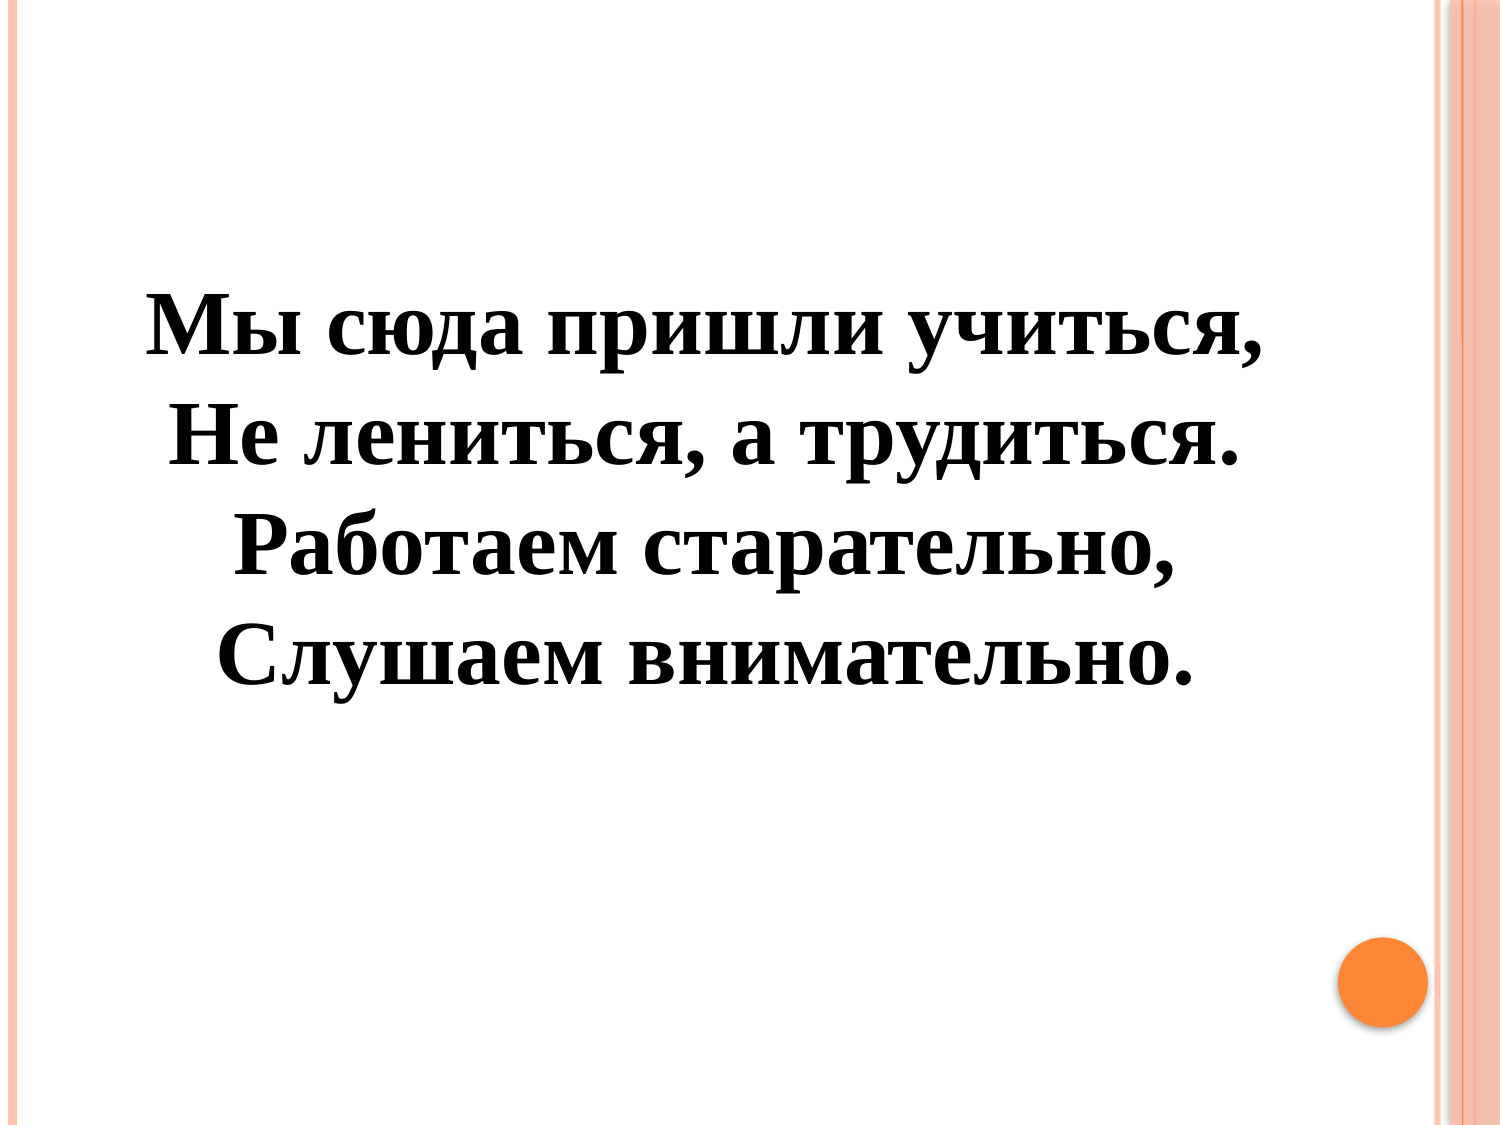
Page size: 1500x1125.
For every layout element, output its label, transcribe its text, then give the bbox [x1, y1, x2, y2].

list Мы сюда пришли учиться, Не лениться, а трудиться. Работаем старательно, Слушаем внимательно. [0, 255, 1412, 1055]
